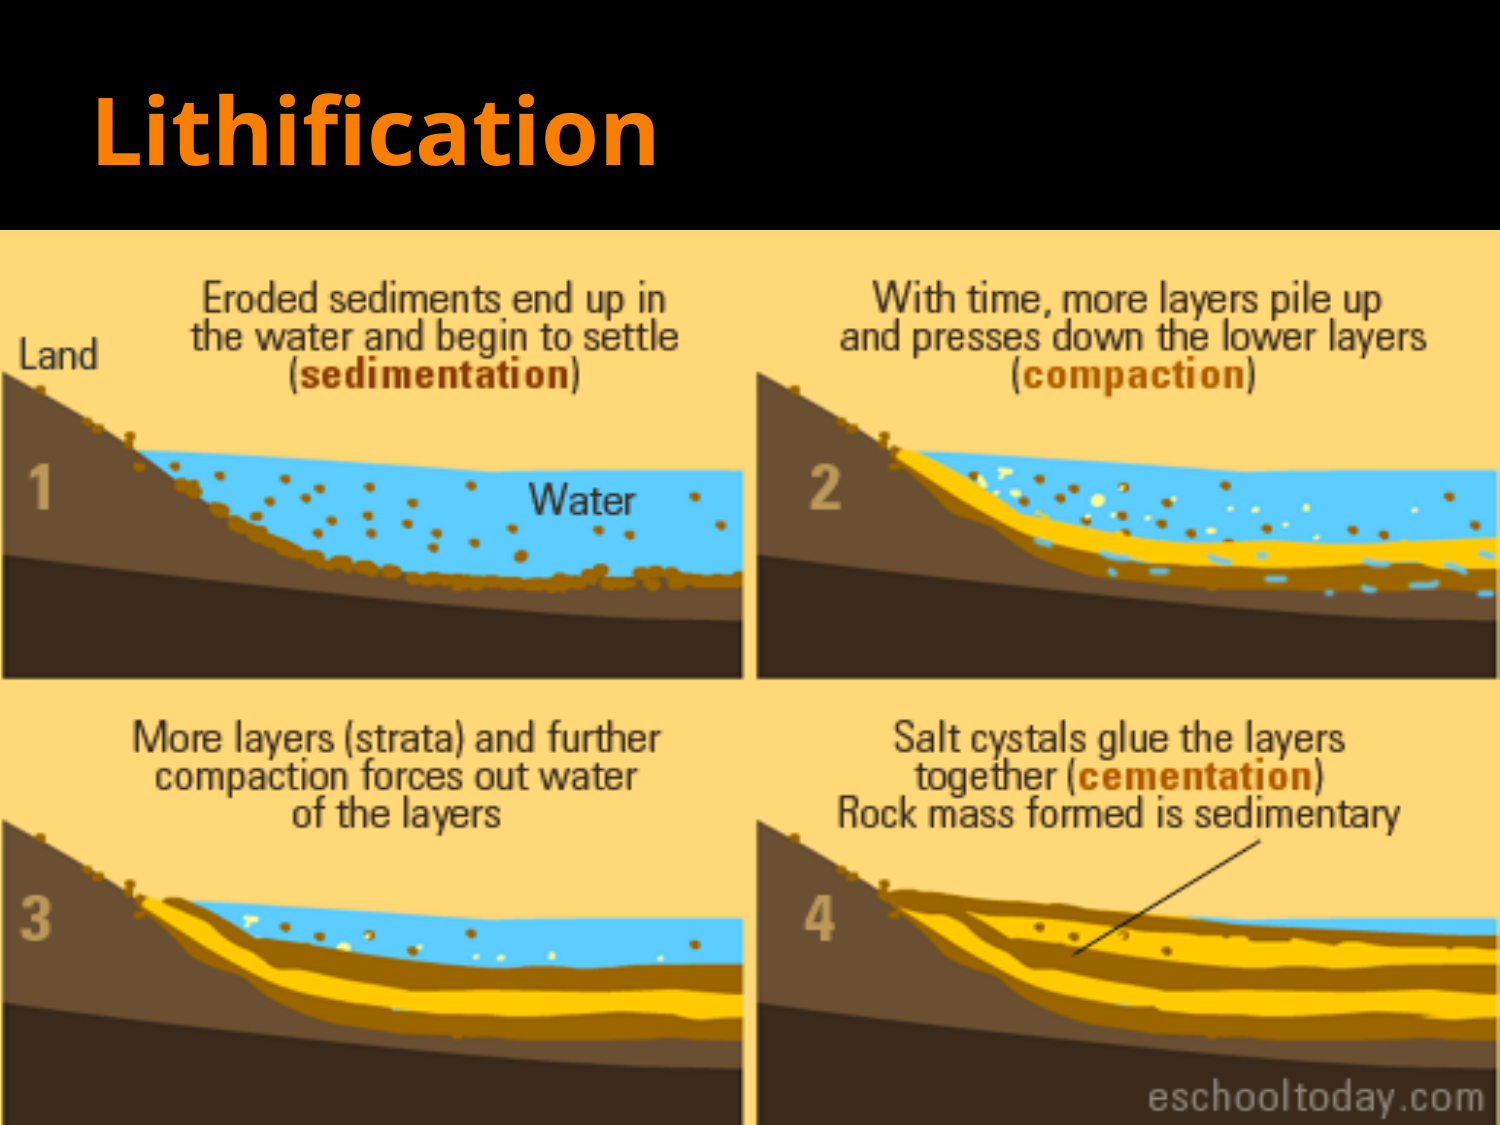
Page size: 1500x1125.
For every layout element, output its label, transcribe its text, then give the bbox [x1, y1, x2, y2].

title Lithification [75, 25, 1425, 230]
picture [0, 230, 1500, 1125]
